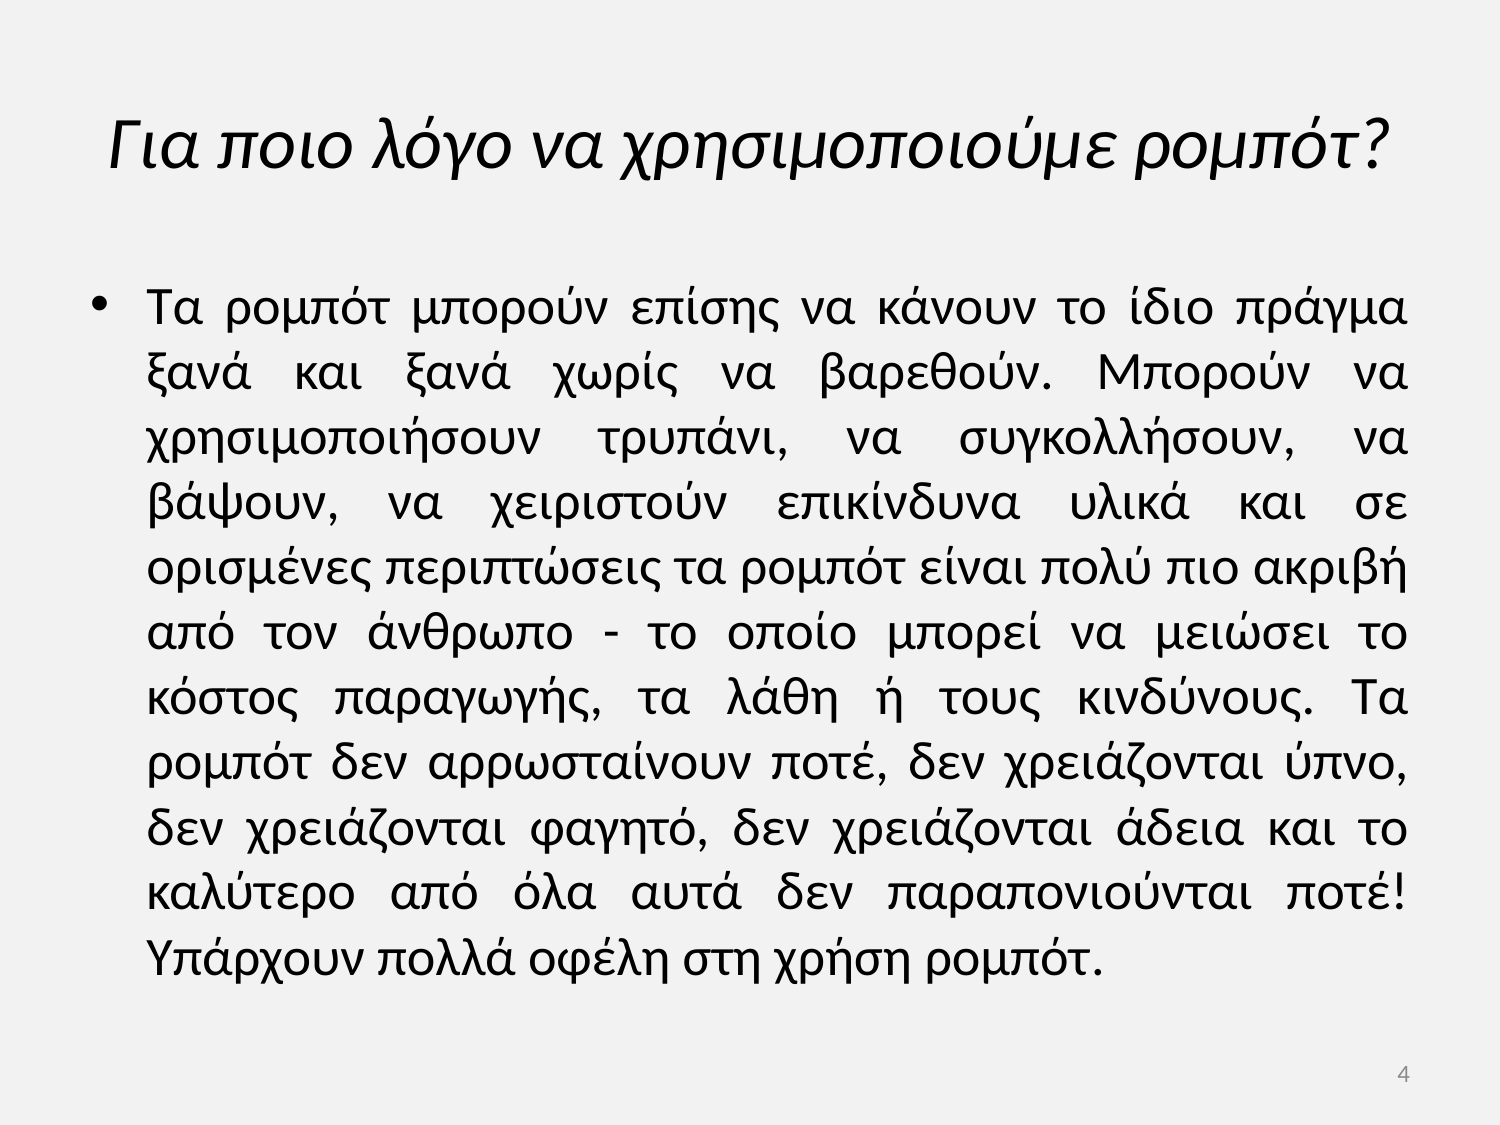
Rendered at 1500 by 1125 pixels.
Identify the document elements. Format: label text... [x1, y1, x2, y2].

slide_number 4 [1074, 1042, 1425, 1103]
title Για ποιο λόγο να χρησιμοποιούμε ρομπότ? [75, 45, 1425, 233]
list Τα ρομπότ μπορούν επίσης να κάνουν το ίδιο πράγμα ξανά και ξανά χωρίς να βαρεθούν. Μπορούν να χρησιμοποιήσουν τρυπάνι, να συγκολλήσουν, να βάψουν, να χειριστούν επικίνδυνα υλικά και σε ορισμένες περιπτώσεις τα ρομπότ είναι πολύ πιο ακριβή από τον άνθρωπο - το οποίο μπορεί να μειώσει το κόστος παραγωγής, τα λάθη ή τους κινδύνους. Τα ρομπότ δεν αρρωσταίνουν ποτέ, δεν χρειάζονται ύπνο, δεν χρειάζονται φαγητό, δεν χρειάζονται άδεια και το καλύτερο από όλα αυτά δεν παραπονιούνται ποτέ! Υπάρχουν πολλά οφέλη στη χρήση ρομπότ. [75, 262, 1425, 1005]
